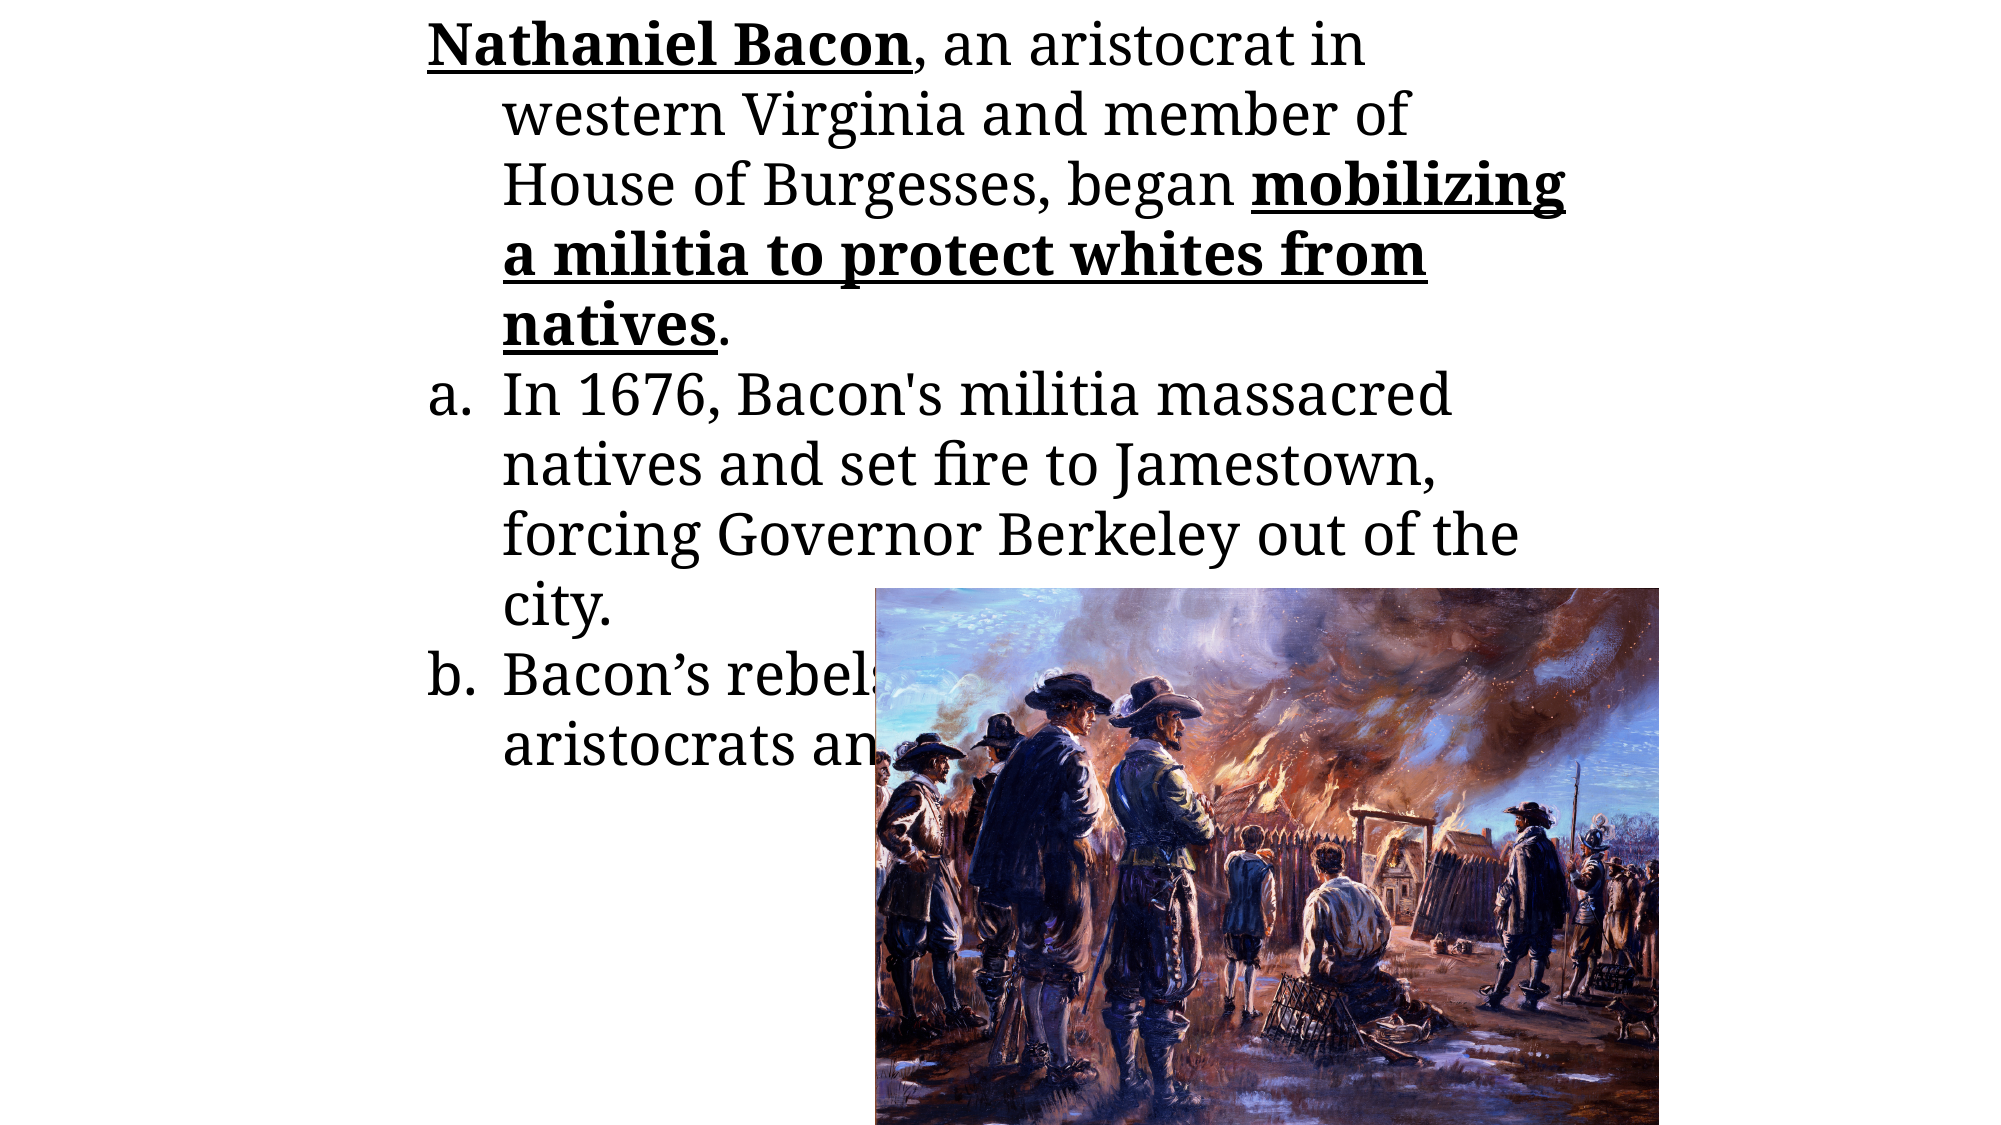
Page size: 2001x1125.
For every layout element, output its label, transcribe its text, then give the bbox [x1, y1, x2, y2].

text_box Nathaniel Bacon, an aristocrat in western Virginia and member of House of Burgesses, began mobilizing a militia to protect whites from natives. In 1676, Bacon's militia massacred natives and set fire to Jamestown, forcing Governor Berkeley out of the city. Bacon’s rebels were opposed to aristocrats and the natives. [412, 0, 1613, 785]
picture [874, 588, 1659, 1125]
